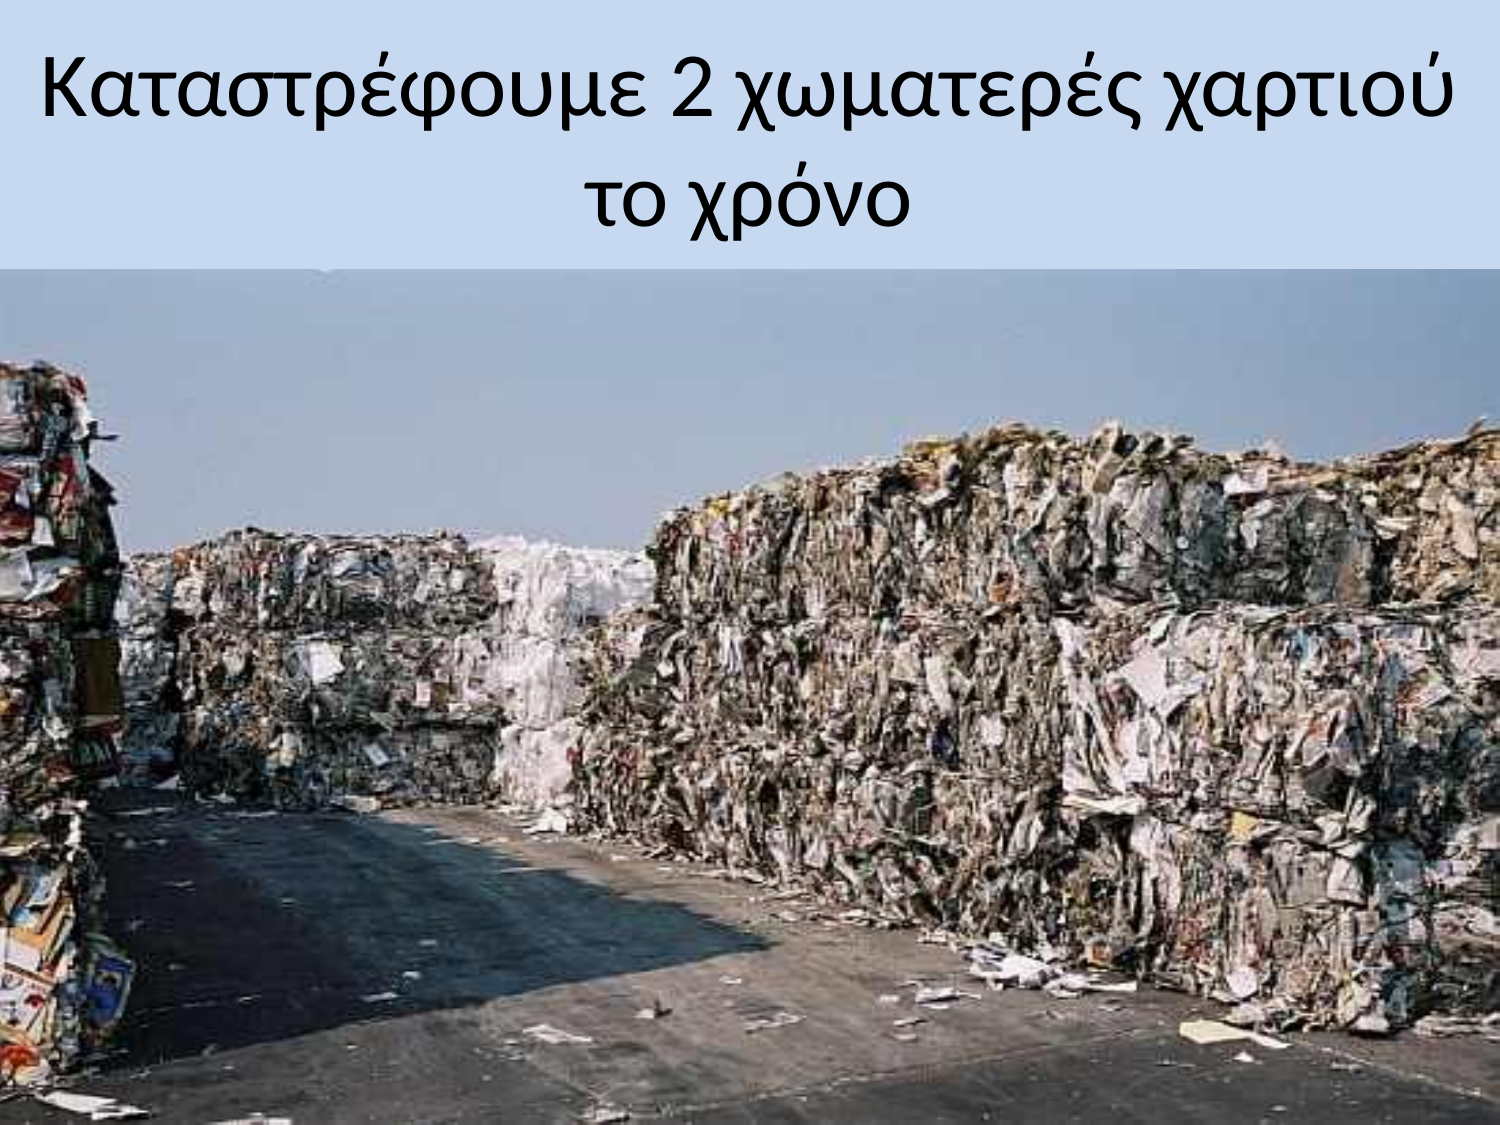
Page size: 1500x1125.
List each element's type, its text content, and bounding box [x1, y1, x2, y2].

title Καταστρέφουμε 2 χωματερές χαρτιού το χρόνο [0, 0, 1500, 268]
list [0, 269, 1500, 1125]
